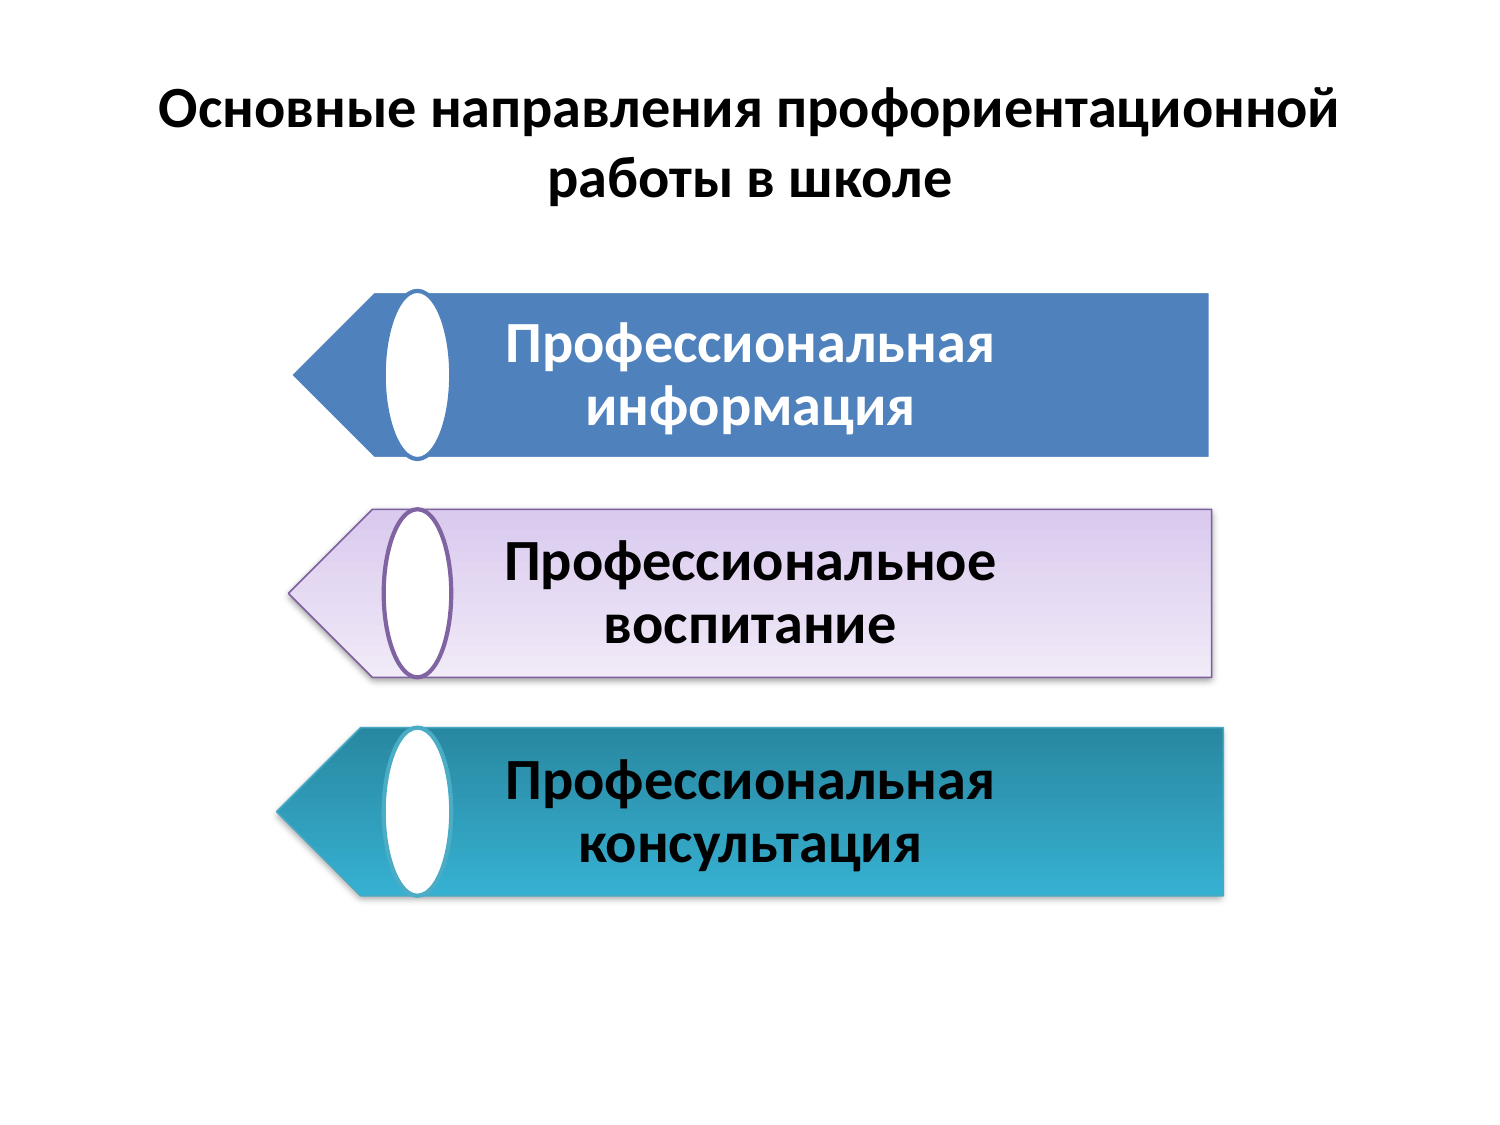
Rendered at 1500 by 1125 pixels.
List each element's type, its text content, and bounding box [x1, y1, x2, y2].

title Основные направления профориентационной работы в школе [75, 45, 1425, 233]
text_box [249, 290, 1251, 897]
